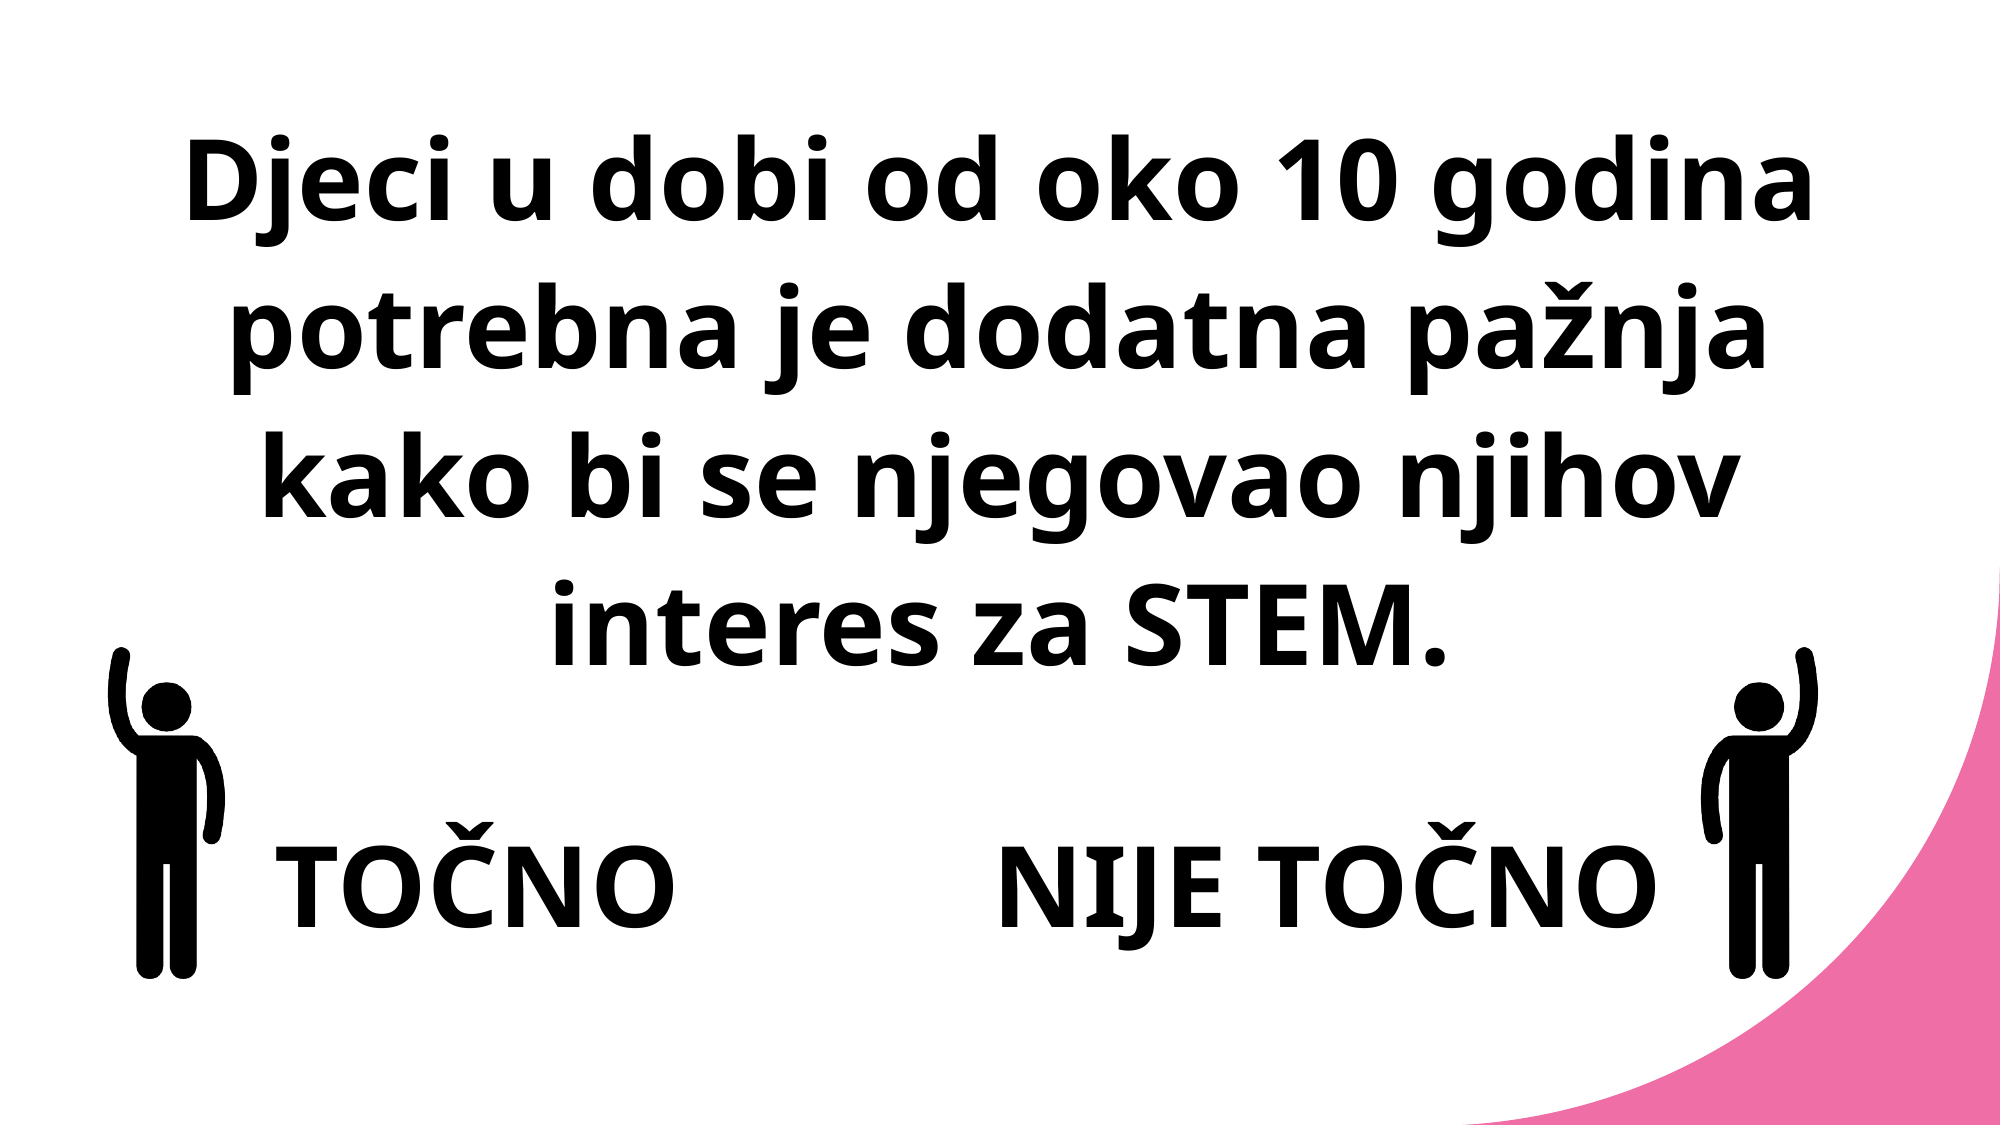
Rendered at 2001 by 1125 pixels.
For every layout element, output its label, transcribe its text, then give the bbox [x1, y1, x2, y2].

title Djeci u dobi od oko 10 godina potrebna je dodatna pažnja kako bi se njegovao njihov interes za STEM. [126, 43, 1874, 696]
picture [0, 647, 332, 979]
text_box TOČNO [332, 744, 749, 958]
text_box NIJE TOČNO [876, 777, 1593, 958]
picture [1593, 647, 1925, 979]
